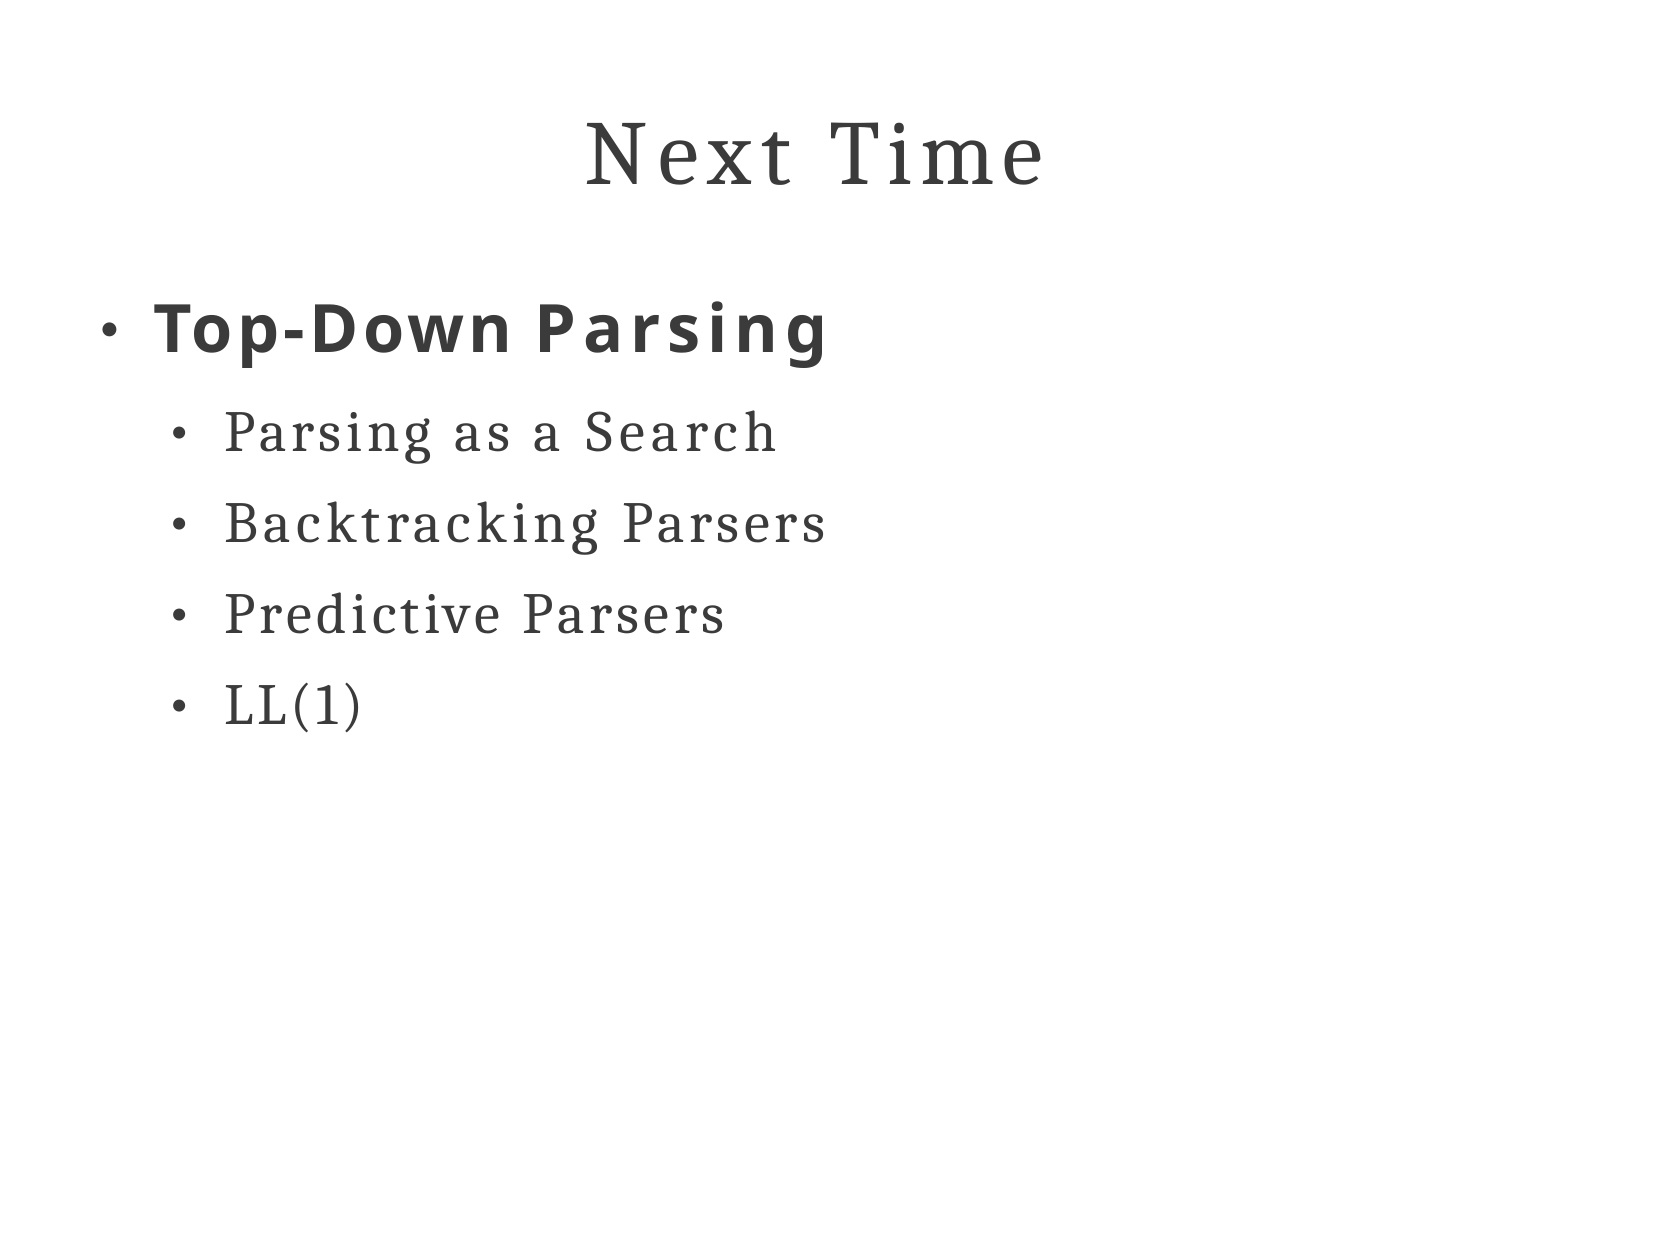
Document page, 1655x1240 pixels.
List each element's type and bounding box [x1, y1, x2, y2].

text_box [151, 284, 833, 367]
text_box [169, 502, 195, 537]
title [582, 91, 1071, 301]
text_box [222, 370, 860, 737]
text_box [169, 411, 195, 446]
text_box [98, 306, 127, 345]
text_box [169, 685, 195, 720]
text_box [169, 594, 195, 628]
